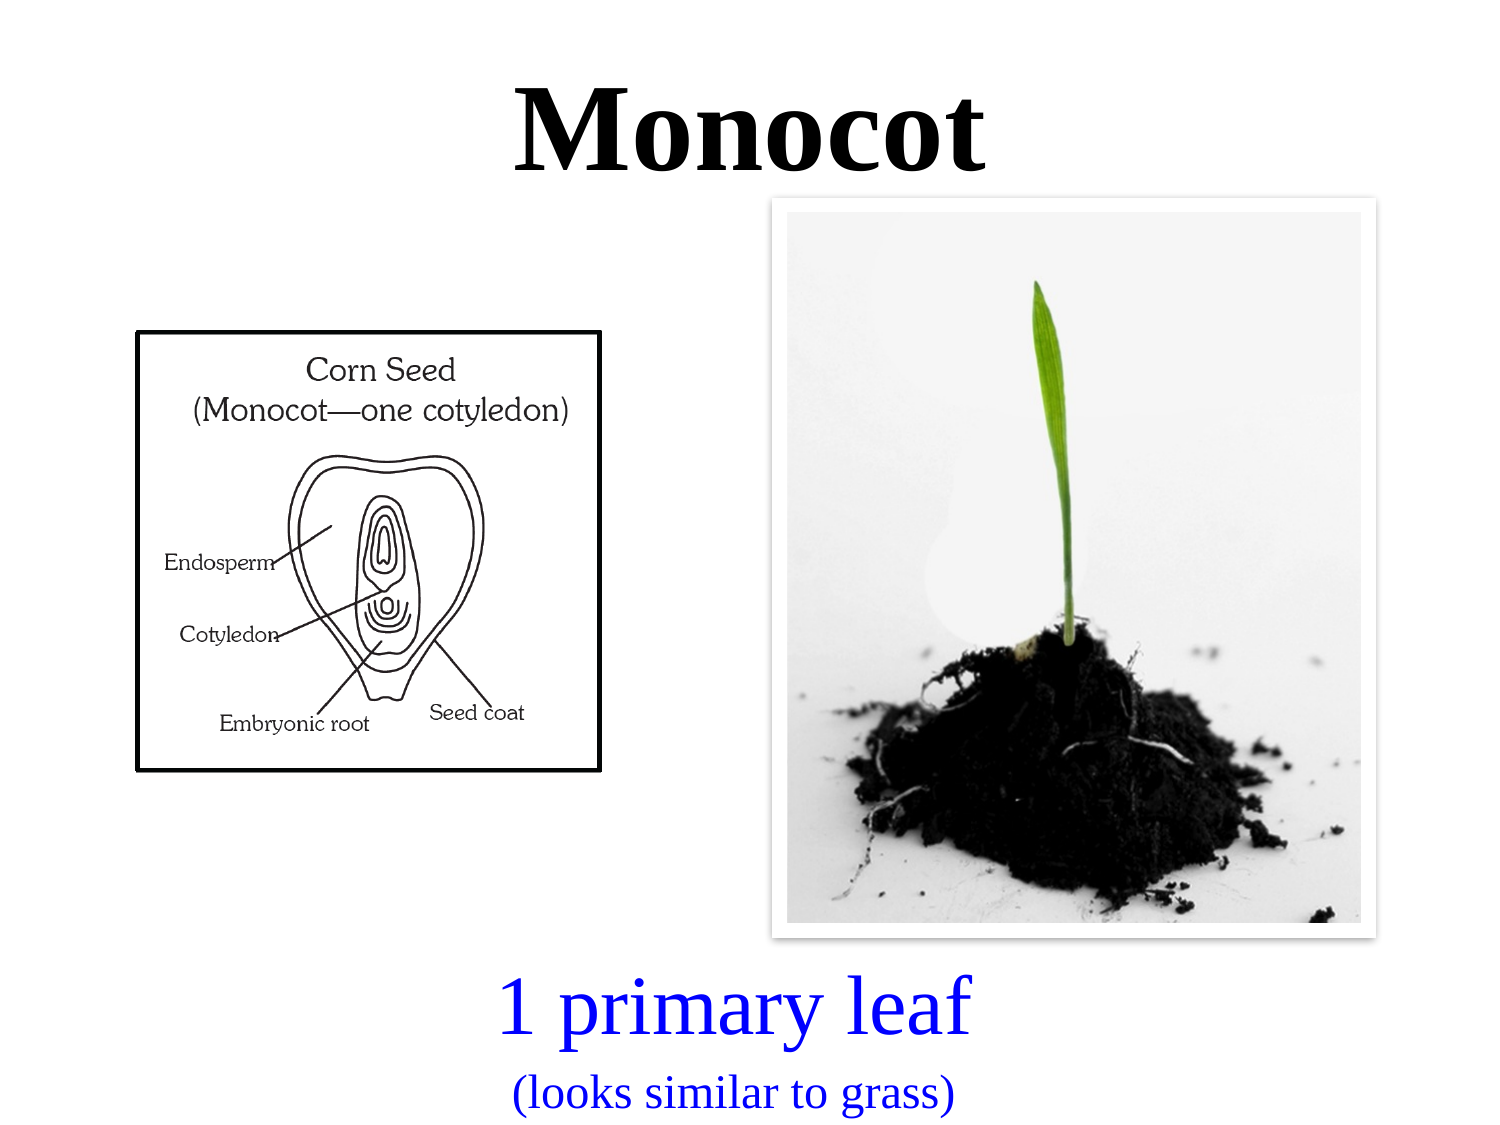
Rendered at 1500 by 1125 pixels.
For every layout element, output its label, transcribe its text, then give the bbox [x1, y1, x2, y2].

picture [786, 211, 1362, 924]
subtitle 1 primary leaf (looks similar to grass) [208, 942, 1259, 1125]
title Monocot [112, 0, 1388, 242]
picture [128, 324, 611, 781]
